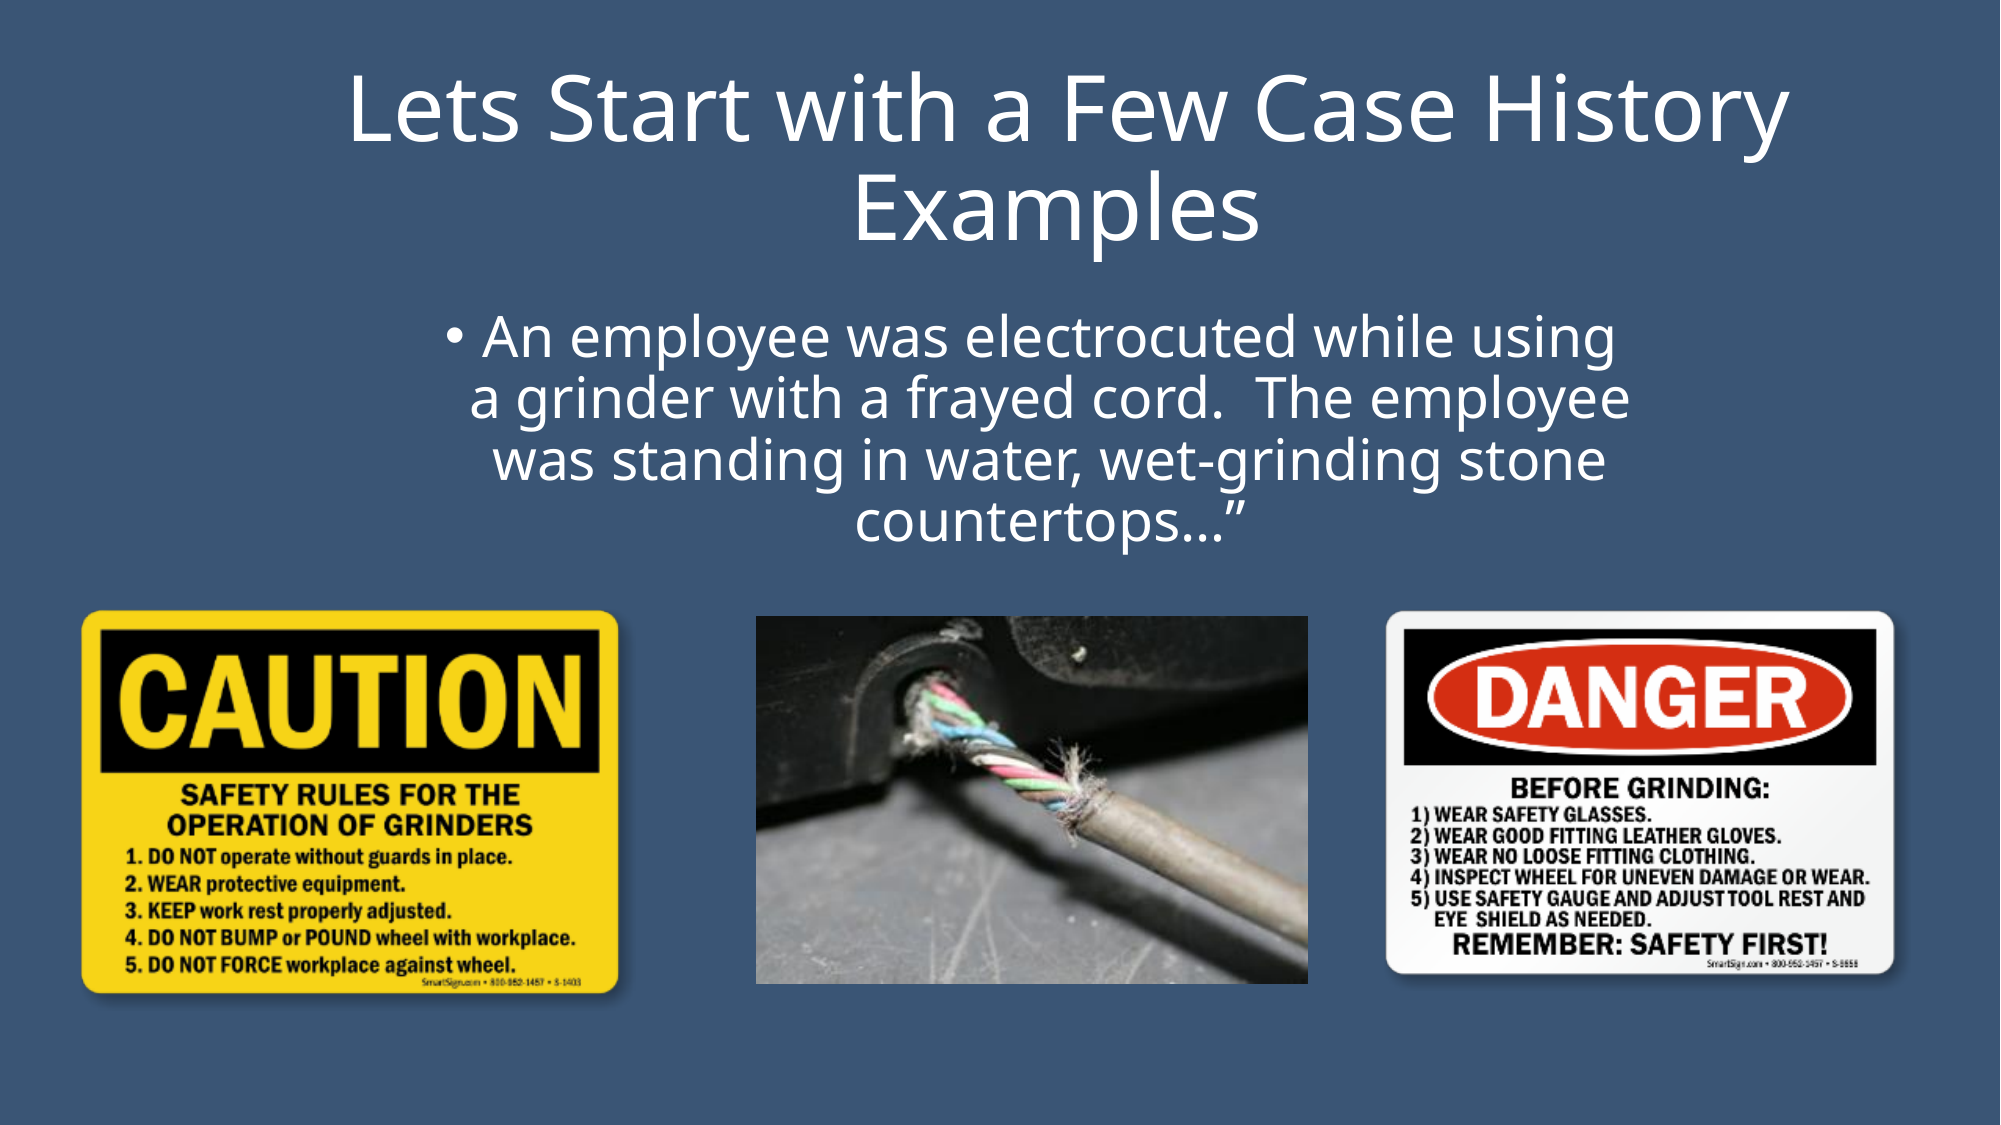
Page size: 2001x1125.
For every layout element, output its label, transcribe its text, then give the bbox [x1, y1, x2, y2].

picture [756, 616, 1308, 984]
list An employee was electrocuted while using a grinder with a frayed cord. The employee was standing in water, wet-grinding stone countertops…” [416, 300, 1648, 564]
title Lets Start with a Few Case History Examples [137, 52, 2000, 271]
picture [1384, 609, 1911, 991]
picture [80, 609, 636, 1011]
